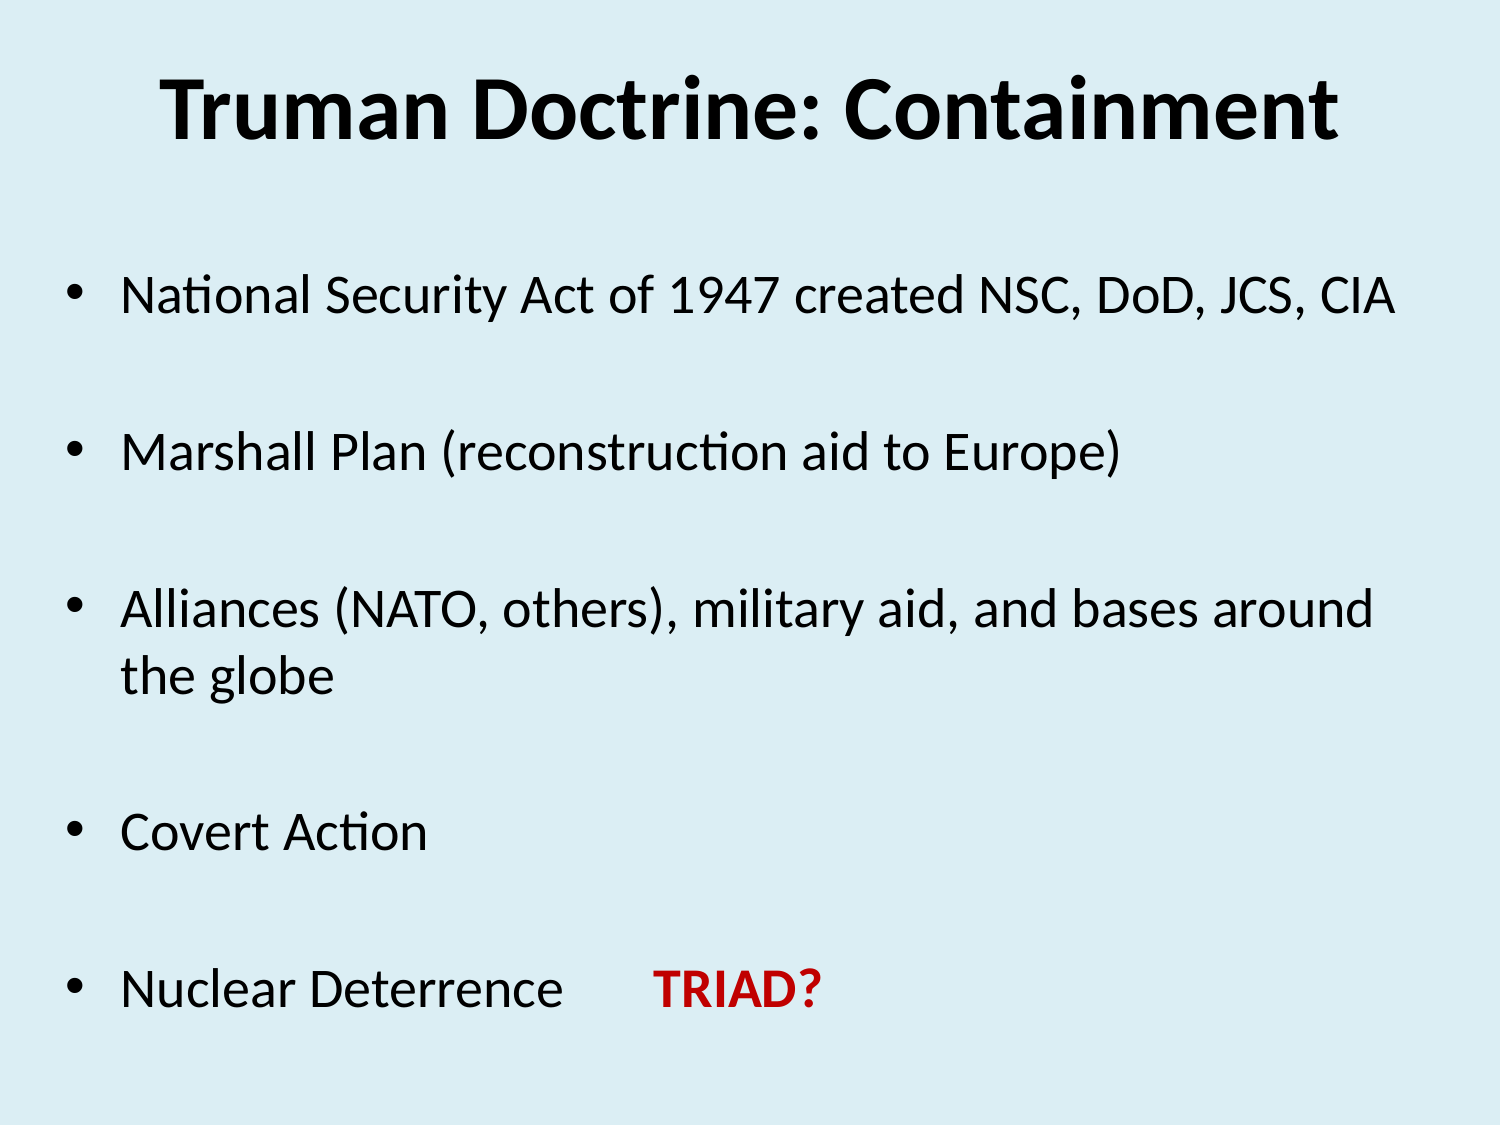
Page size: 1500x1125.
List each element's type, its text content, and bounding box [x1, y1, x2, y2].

list National Security Act of 1947 created NSC, DoD, JCS, CIA Marshall Plan (reconstruction aid to Europe) Alliances (NATO, others), military aid, and bases around the globe Covert Action Nuclear Deterrence TRIAD? [50, 249, 1438, 1038]
title Truman Doctrine: Containment [75, 24, 1425, 180]
